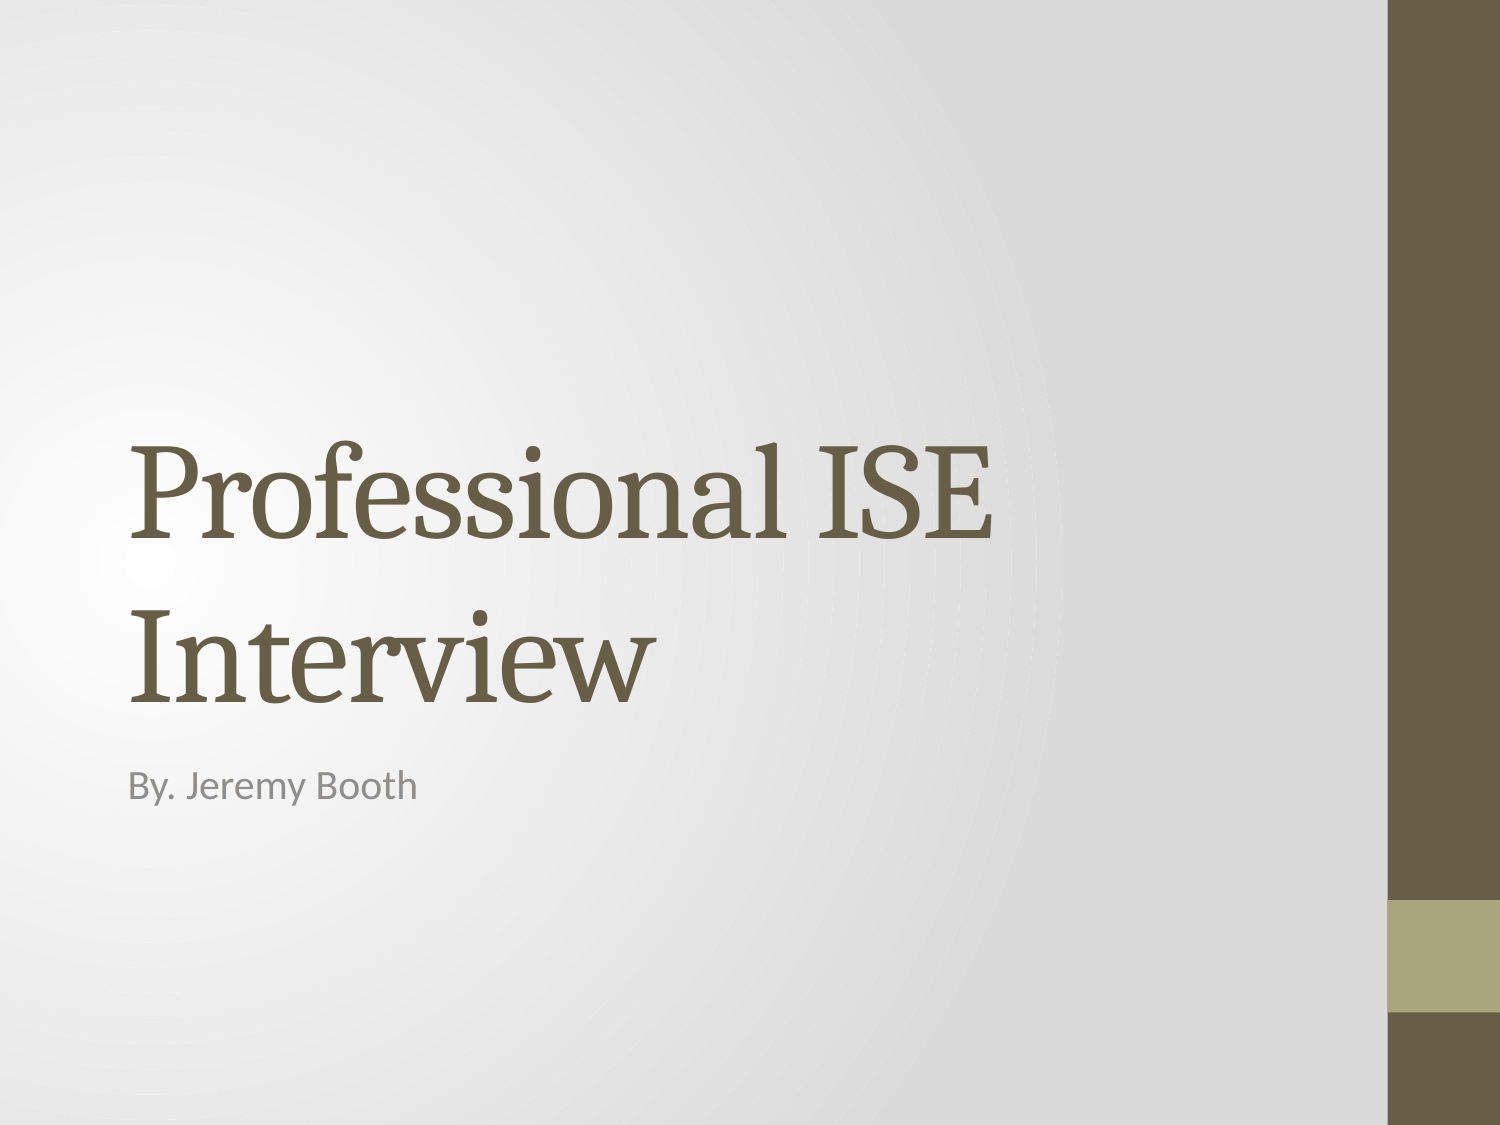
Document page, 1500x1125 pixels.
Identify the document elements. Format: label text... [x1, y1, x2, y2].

title Professional ISE Interview [112, 312, 1350, 738]
subtitle By. Jeremy Booth [112, 750, 1173, 925]
